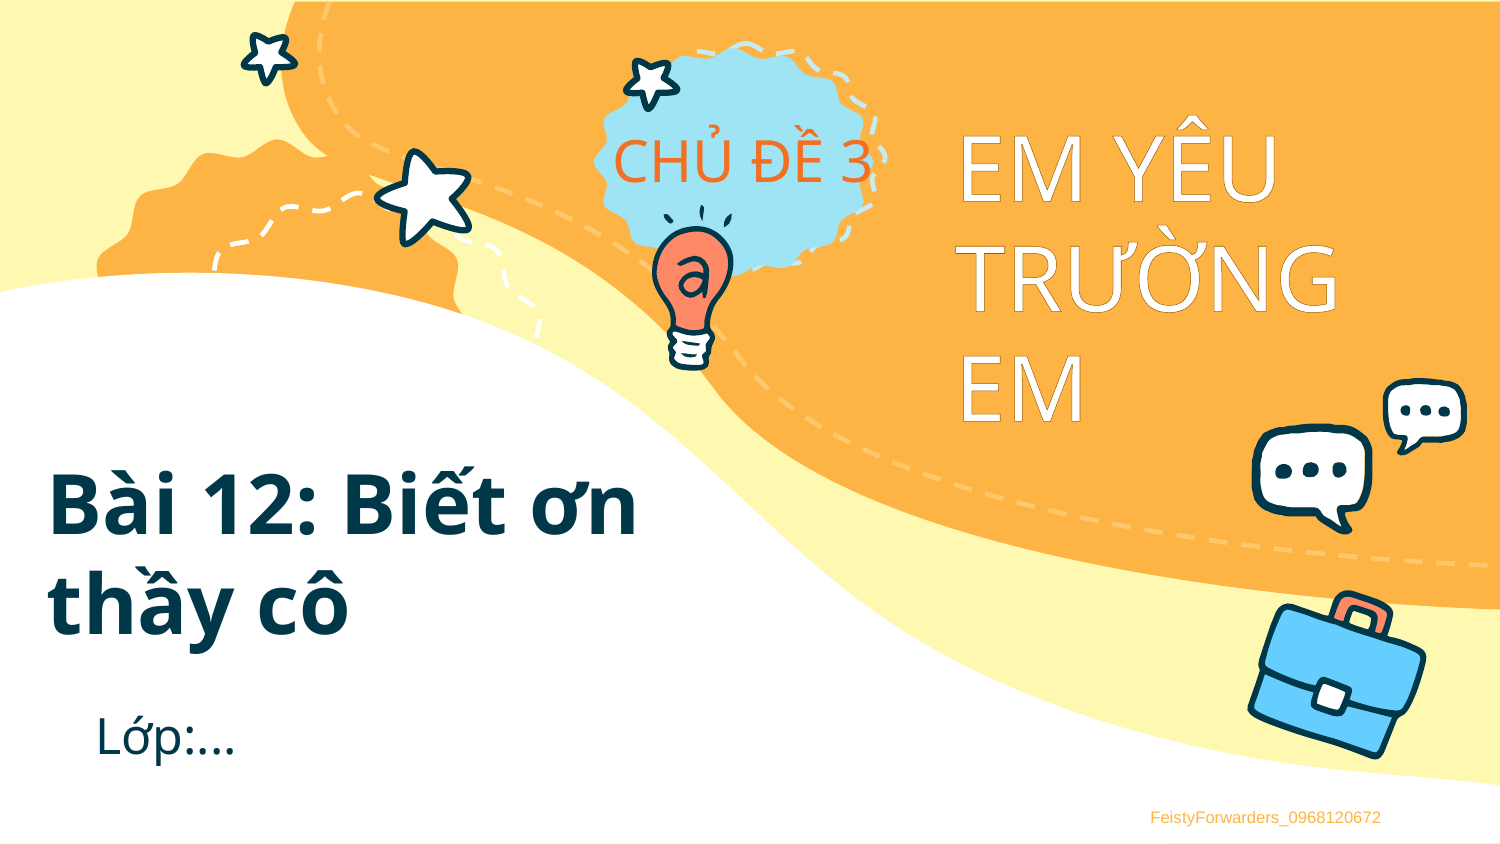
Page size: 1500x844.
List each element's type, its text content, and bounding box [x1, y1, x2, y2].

text_box Bài 12: Biết ơn thầy cô [31, 436, 680, 685]
subtitle Lớp:... [59, 689, 660, 783]
